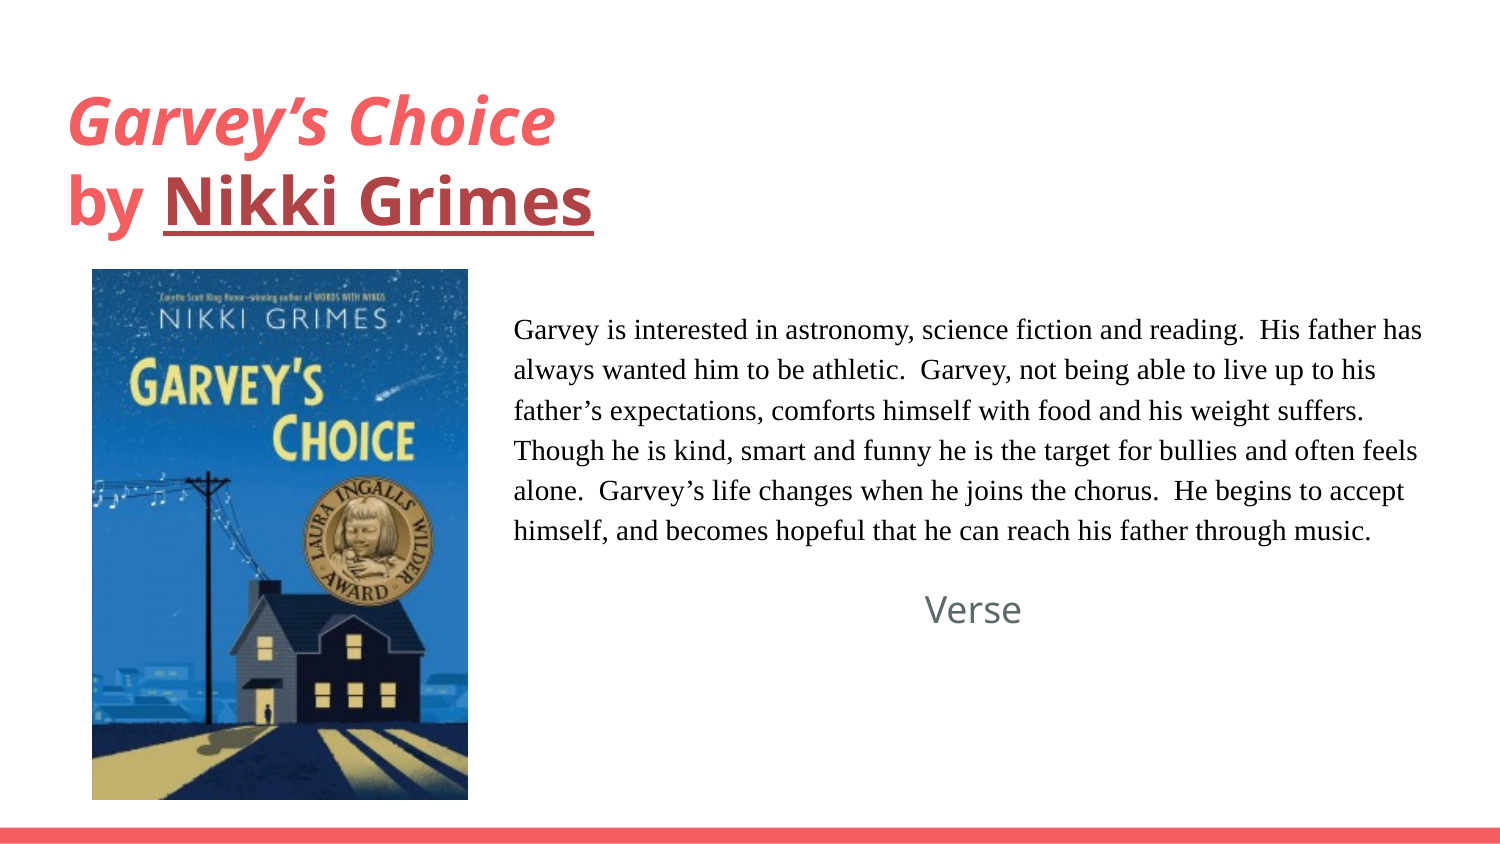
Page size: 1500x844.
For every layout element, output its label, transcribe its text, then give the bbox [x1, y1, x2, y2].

list Garvey is interested in astronomy, science fiction and reading. His father has always wanted him to be athletic. Garvey, not being able to live up to his father’s expectations, comforts himself with food and his weight suffers. Though he is kind, smart and funny he is the target for bullies and often feels alone. Garvey’s life changes when he joins the chorus. He begins to accept himself, and becomes hopeful that he can reach his father through music. Verse [498, 290, 1449, 750]
title Garvey’s Choice by Nikki Grimes [51, 64, 1449, 167]
picture [91, 269, 468, 800]
